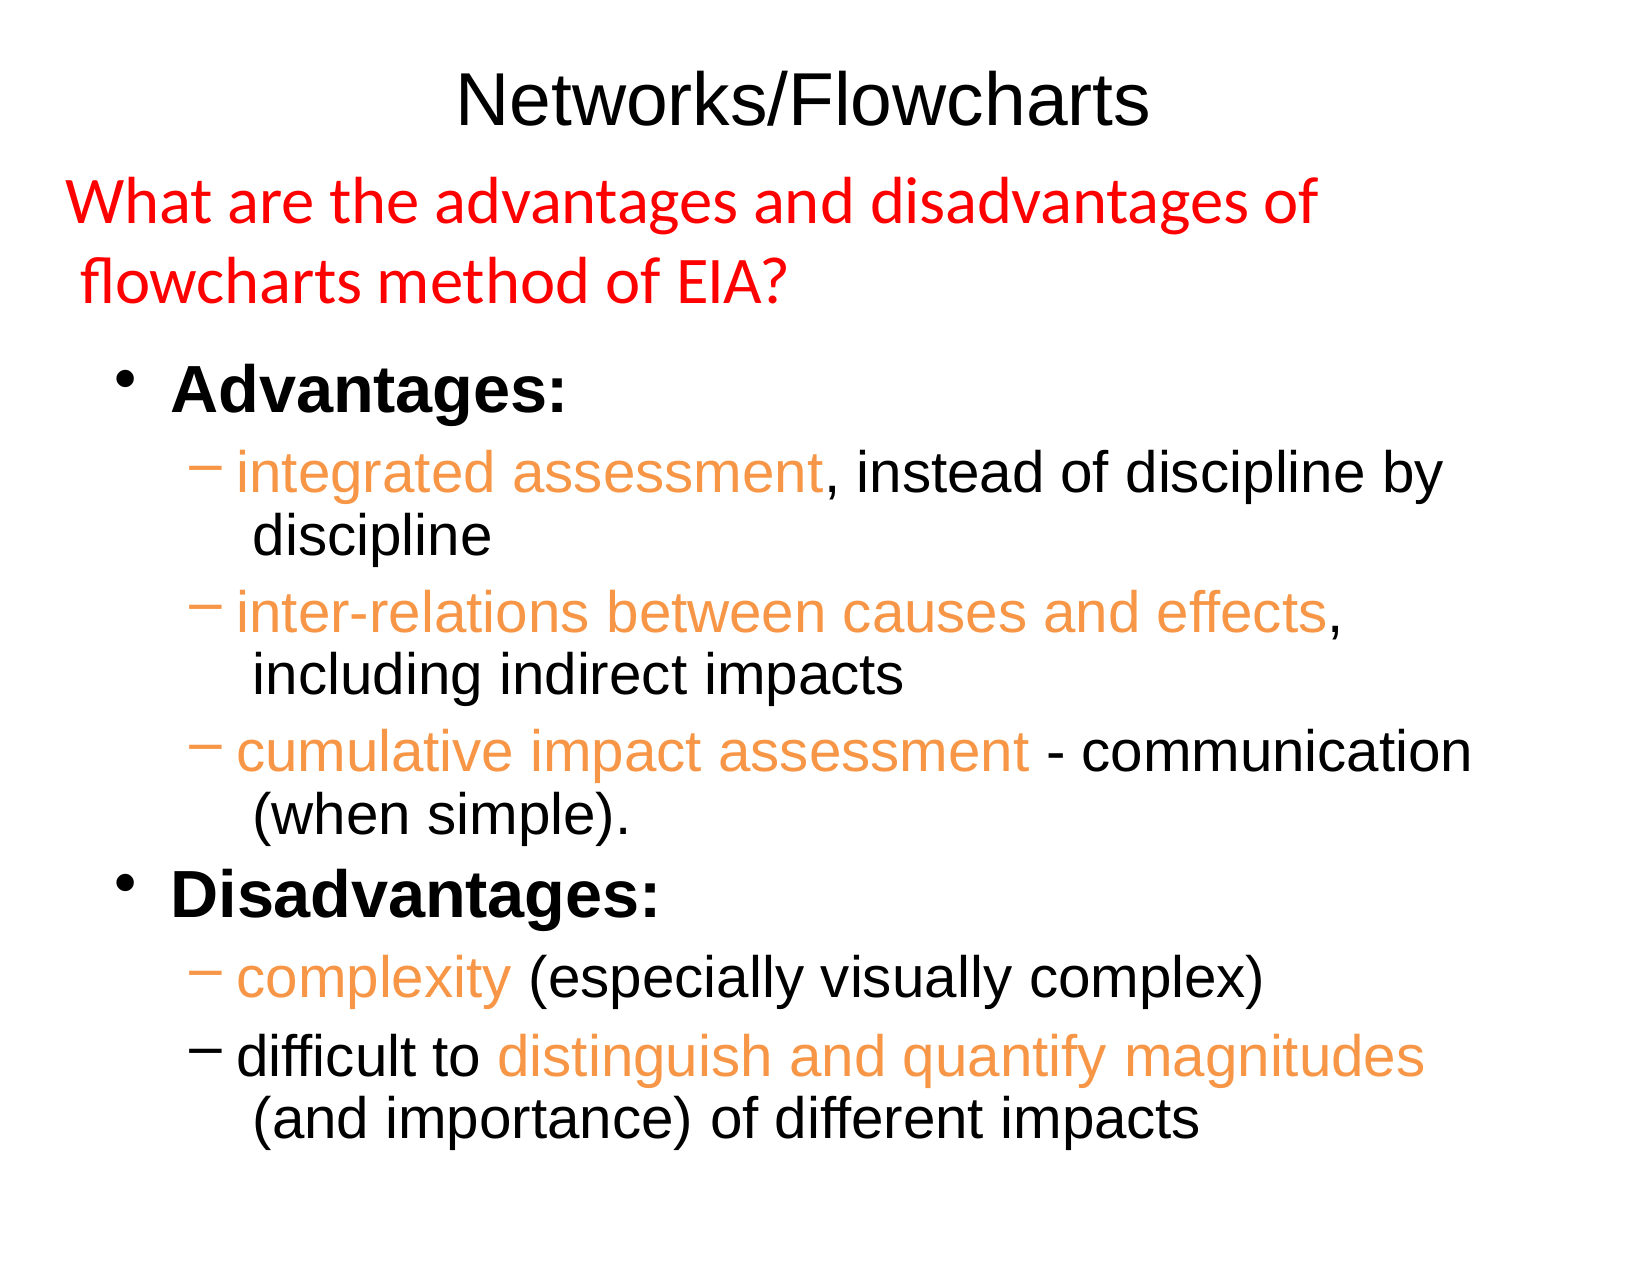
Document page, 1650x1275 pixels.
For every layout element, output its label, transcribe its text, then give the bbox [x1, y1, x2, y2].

text_box What are the advantages and disadvantages of flowcharts method of EIA? Advantages: integrated assessment, instead of discipline by discipline inter-relations between causes and effects, including indirect impacts cumulative impact assessment - communication (when simple). Disadvantages: complexity (especially visually complex) difficult to distinguish and quantify magnitudes (and importance) of different impacts [62, 155, 1479, 1151]
title Networks/Flowcharts [453, 47, 1154, 155]
